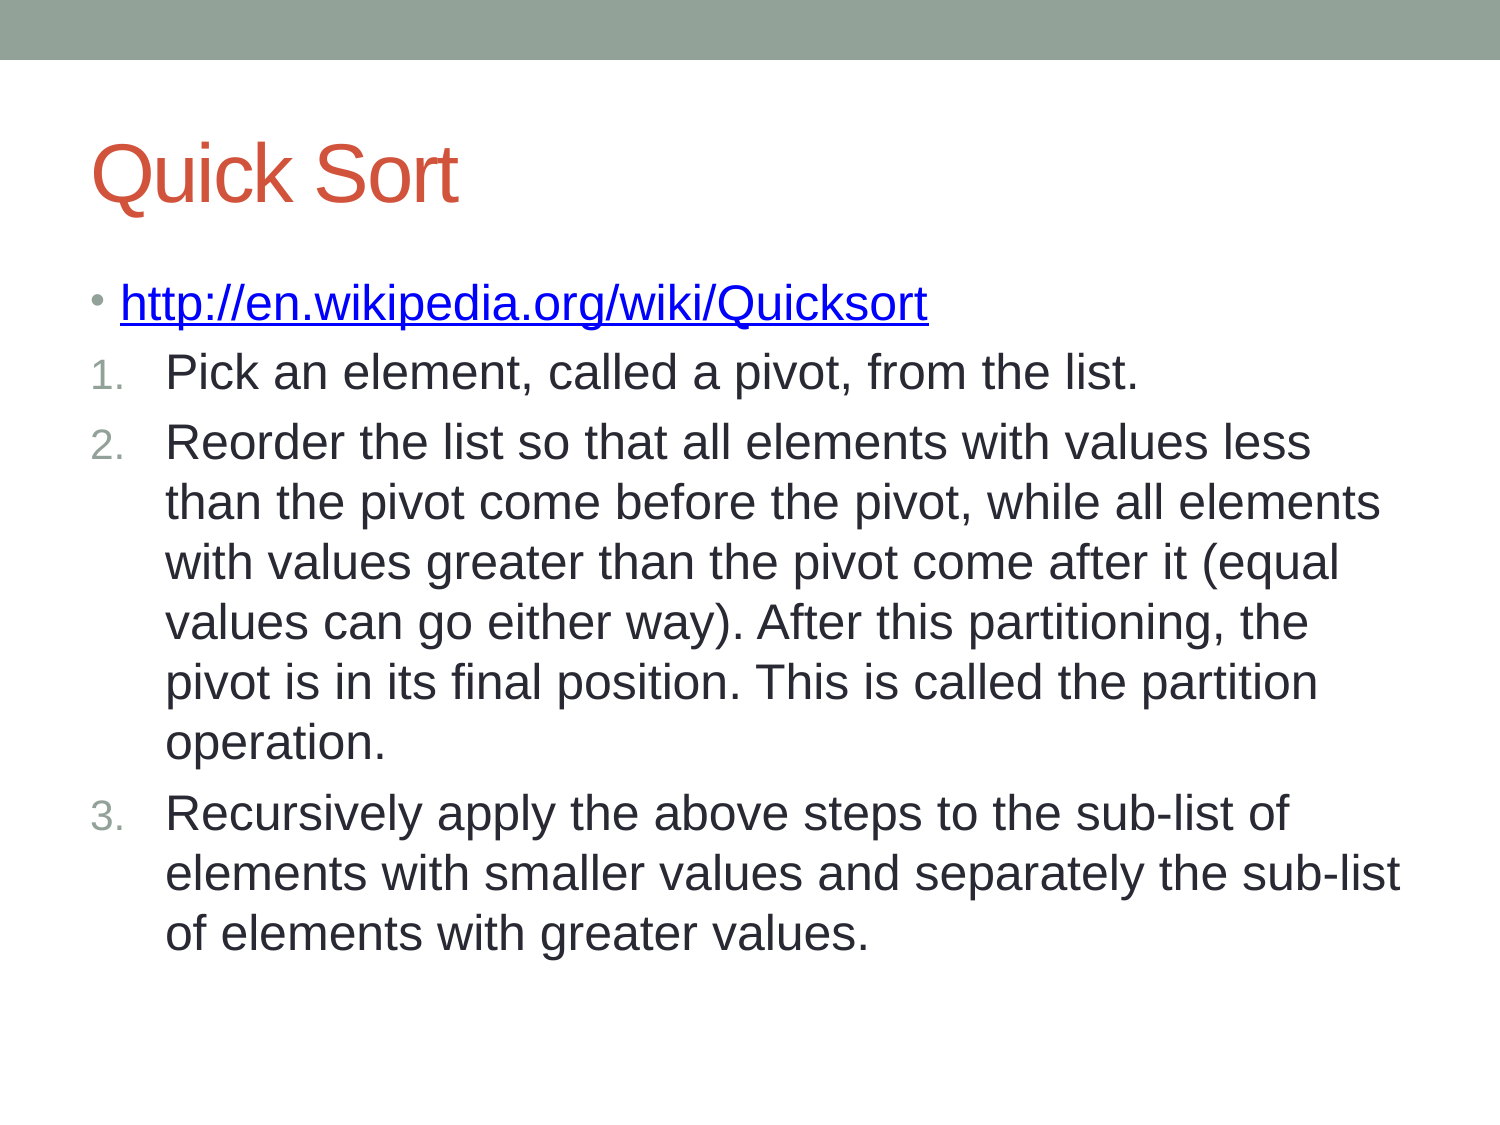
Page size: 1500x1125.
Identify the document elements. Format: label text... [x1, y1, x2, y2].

list http://en.wikipedia.org/wiki/Quicksort Pick an element, called a pivot, from the list. Reorder the list so that all elements with values less than the pivot come before the pivot, while all elements with values greater than the pivot come after it (equal values can go either way). After this partitioning, the pivot is in its final position. This is called the partition operation. Recursively apply the above steps to the sub-list of elements with smaller values and separately the sub-list of elements with greater values. [75, 262, 1425, 1063]
title Quick Sort [75, 87, 1425, 250]
